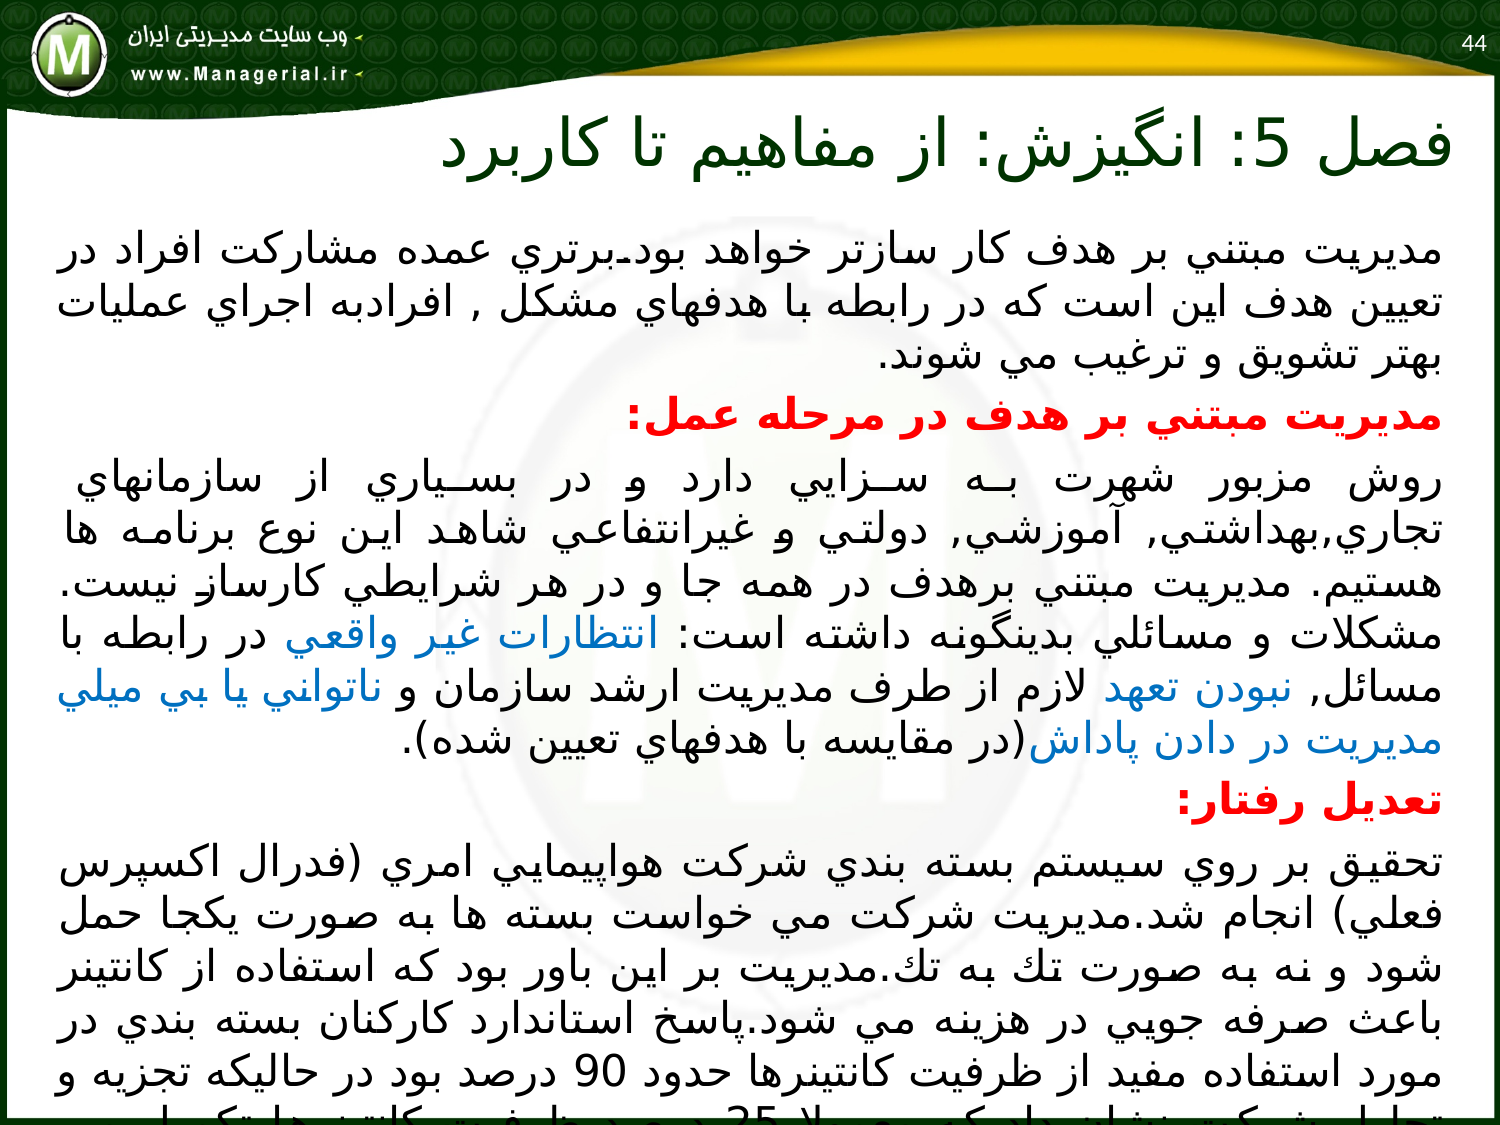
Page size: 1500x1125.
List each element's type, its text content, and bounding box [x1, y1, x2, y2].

list مديريت مبتني بر هدف كار سازتر خواهد بود.برتري عمده مشاركت افراد در تعيين هدف اين است كه در رابطه با هدفهاي مشكل , افرادبه اجراي عمليات بهتر تشويق و ترغيب مي شوند. مديريت مبتني بر هدف در مرحله عمل: روش مزبور شهرت به سزايي دارد و در بسياري از سازمانهاي تجاري,بهداشتي, آموزشي, دولتي و غيرانتفاعي شاهد اين نوع برنامه ها هستيم. مديريت مبتني برهدف در همه جا و در هر شرايطي كارساز نيست. مشكلات و مسائلي بدينگونه داشته است: انتظارات غير واقعي در رابطه با مسائل, نبودن تعهد لازم از طرف مديريت ارشد سازمان و ناتواني يا بي ميلي مديريت در دادن پاداش(در مقايسه با هدفهاي تعيين شده). تعديل رفتار: تحقيق بر روي سيستم بسته بندي شركت هواپيمايي امري (فدرال اكسپرس فعلي) انجام شد.مديريت شركت مي خواست بسته ها به صورت يكجا حمل شود و نه به صورت تك به تك.مديريت بر اين باور بود كه استفاده از كانتينر باعث صرفه جويي در هزينه مي شود.پاسخ استاندارد كاركنان بسته بندي در مورد استفاده مفيد از ظرفيت كانتينرها حدود 90 درصد بود در حاليكه تجزيه و تحليل شركت نشان داد كه معمولا 25 درصد ظرفيت كانتينرها تكميل مي شود.مديريت براي تشويق كاركنان به استفاده از فضاي كانتينر برنامه اي را به اجرا درآورد. با تقويت رفتار مثبت كاركنان نتيجه را مورد مطالعه قرارداد.به كاركنان آموزش داده شد . [41, 212, 1459, 1075]
slide_number 44 [1446, 19, 1500, 86]
picture [0, 0, 1500, 1125]
title فصل 5: انگيزش: از مفاهيم تا كاربرد [371, 92, 1471, 175]
